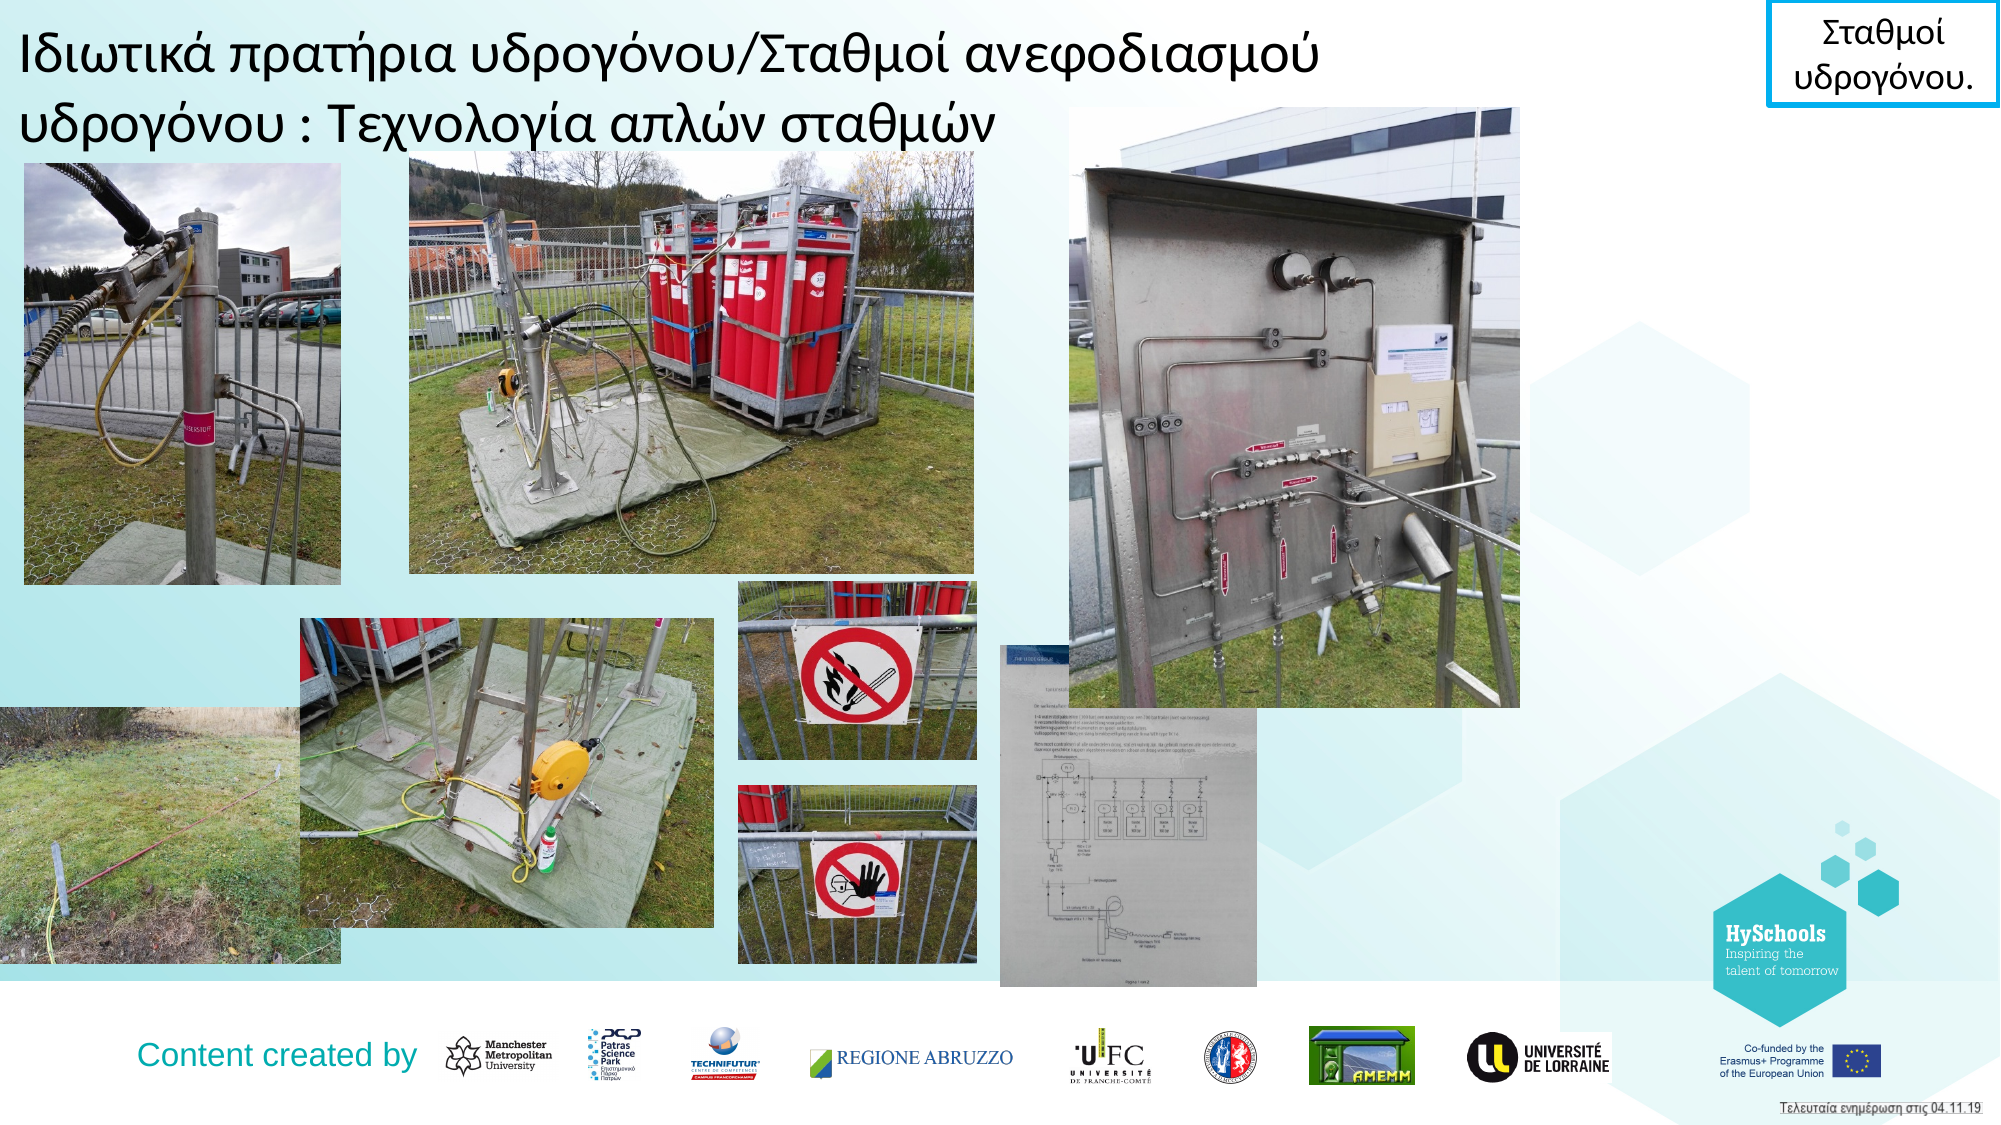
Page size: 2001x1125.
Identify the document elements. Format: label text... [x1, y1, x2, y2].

text_box Σταθμοί υδρογόνου. [1768, 0, 2000, 105]
picture [0, 0, 2000, 1125]
text_box Ιδιωτικά πρατήρια υδρογόνου/Σταθμοί ανεφοδιασμού υδρογόνου : Τεχνολογία απλών σταθμών [3, 6, 1612, 162]
